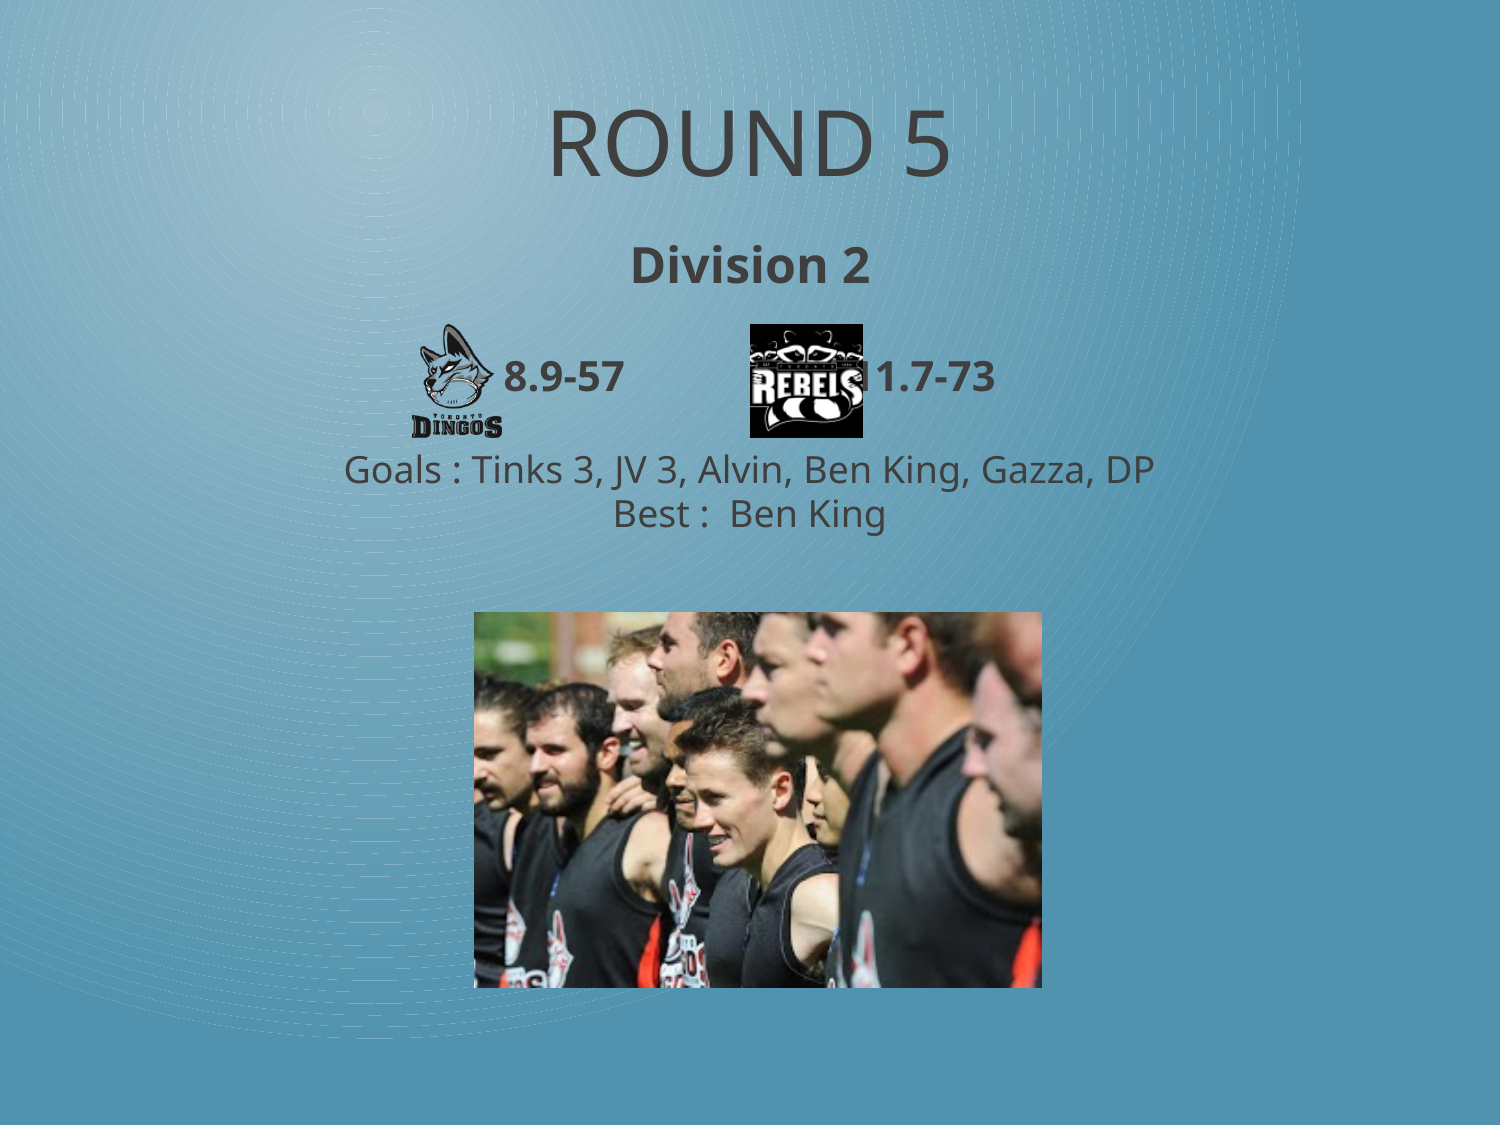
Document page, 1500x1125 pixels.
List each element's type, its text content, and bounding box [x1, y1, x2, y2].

title ROUND 5 [12, 77, 1488, 228]
picture [474, 612, 1042, 988]
picture [749, 324, 863, 438]
picture [412, 324, 502, 438]
list Division 2 8.9-57 11.7-73 Goals : Tinks 3, JV 3, Alvin, Ben King, Gazza, DP Best : Ben King [75, 237, 1350, 557]
